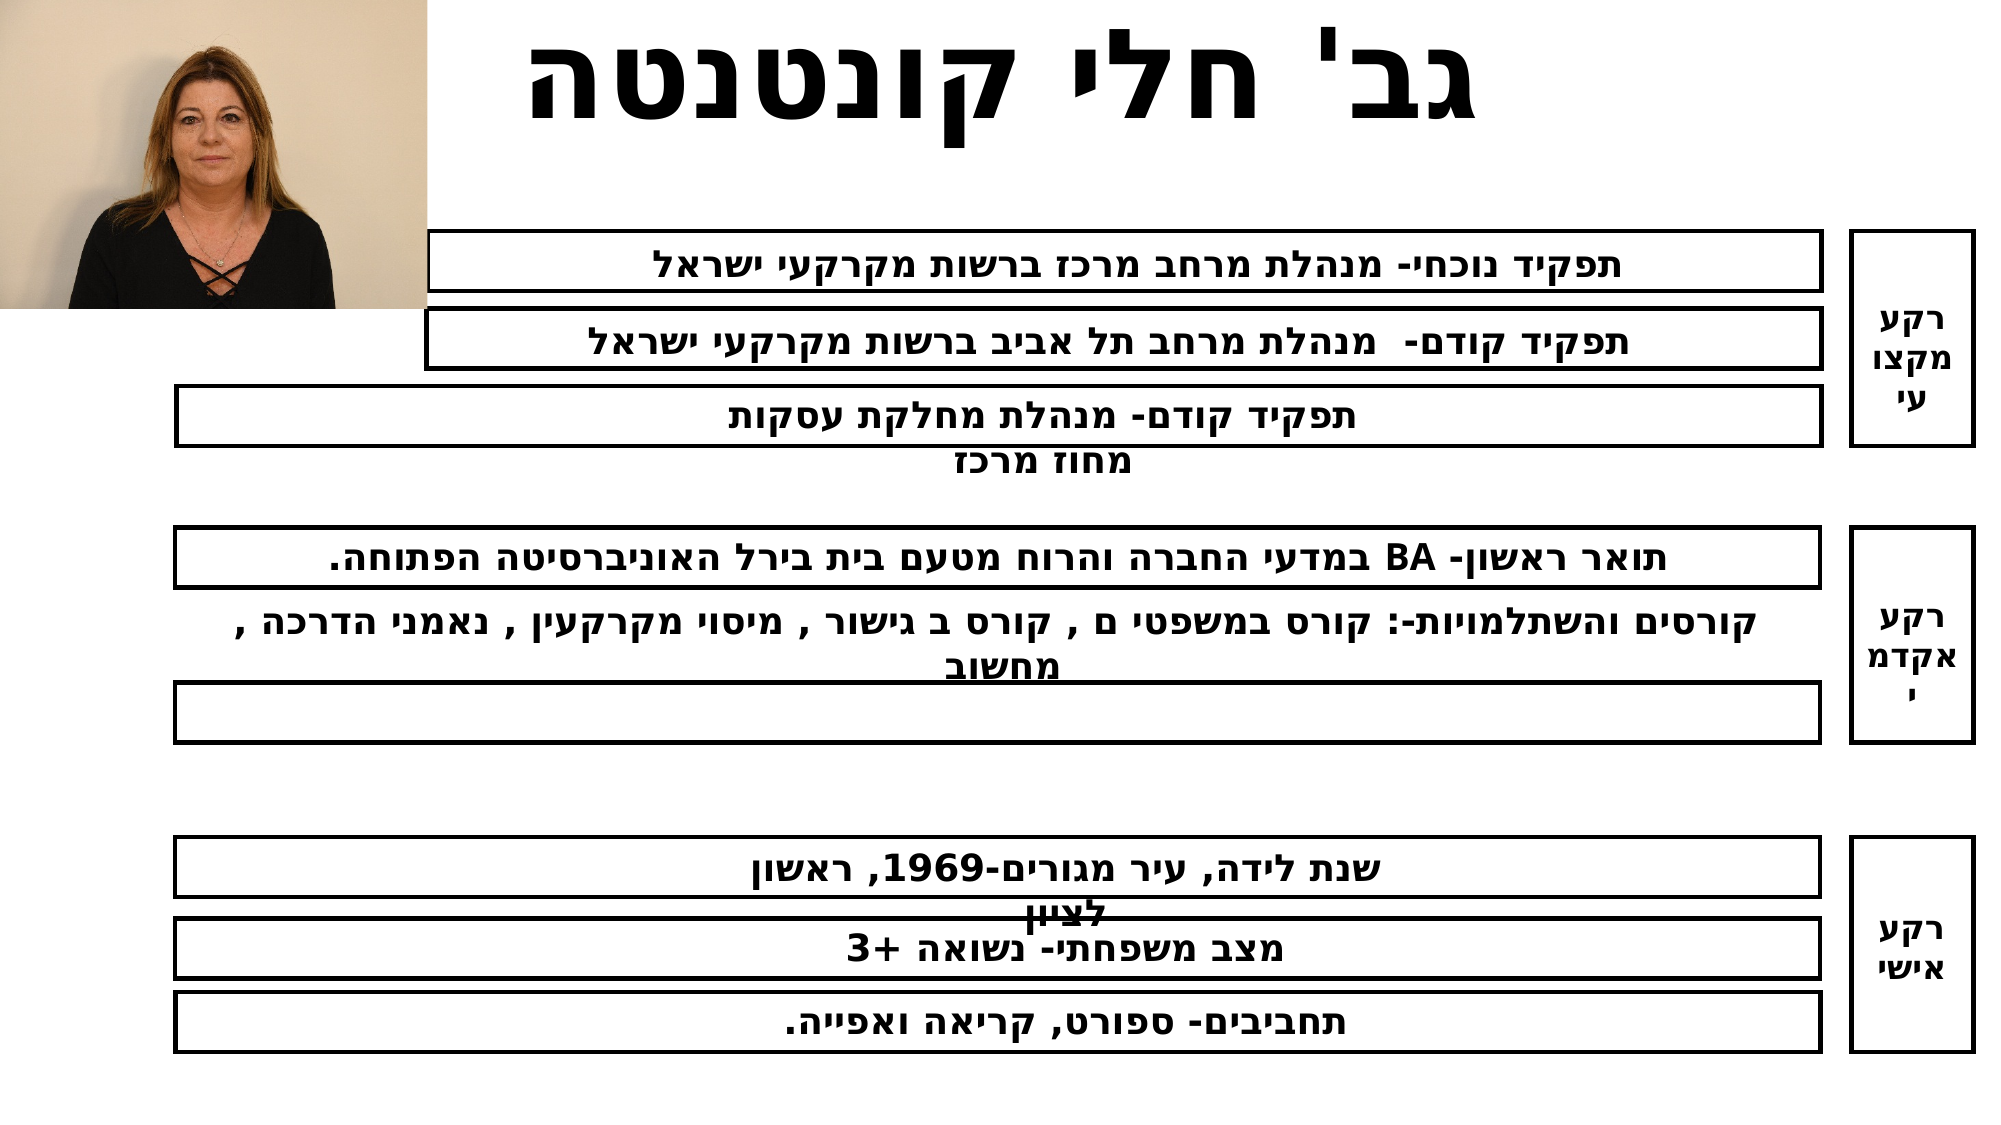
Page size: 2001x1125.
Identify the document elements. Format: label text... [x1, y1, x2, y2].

text_box מצב משפחתי- נשואה +3 [701, 916, 1430, 977]
text_box רקע אקדמי [1851, 586, 1974, 722]
title גב' חלי קונטנטה [428, 0, 1750, 154]
picture [0, 0, 428, 309]
text_box [175, 385, 679, 447]
text_box [1408, 385, 1822, 447]
text_box [174, 836, 701, 898]
text_box [1430, 836, 1821, 898]
text_box [1850, 230, 1974, 447]
text_box תפקיד קודם- מנהלת מחלקת עסקות מחוז מרכז [679, 383, 1408, 489]
text_box [1850, 836, 1974, 1053]
text_box [174, 681, 1821, 743]
text_box שנת לידה, עיר מגורים-1969, ראשון לציון [701, 836, 1430, 916]
text_box [174, 917, 1821, 979]
text_box תפקיד נוכחי- מנהלת מרחב מרכז ברשות מקרקעי ישראל [455, 232, 1820, 293]
text_box [1850, 526, 1974, 743]
text_box רקע אישי [1850, 898, 1973, 994]
text_box [428, 230, 1822, 292]
text_box תחביבים- ספורט, קריאה ואפייה. [701, 989, 1430, 1049]
text_box [175, 991, 1822, 1053]
text_box רקע מקצועי [1851, 288, 1974, 424]
text_box תואר ראשון- BA במדעי החברה והרוח מטעם בית בירל האוניברסיטה הפתוחה. [176, 525, 1820, 586]
text_box קורסים והשתלמויות-: קורס במשפטי ם , קורס ב גישור , מיסוי מקרקעין , נאמני הדרכה , מחשוב [174, 589, 1819, 695]
text_box תפקיד קודם- מנהלת מרחב תל אביב ברשות מקרקעי ישראל [399, 309, 1820, 369]
